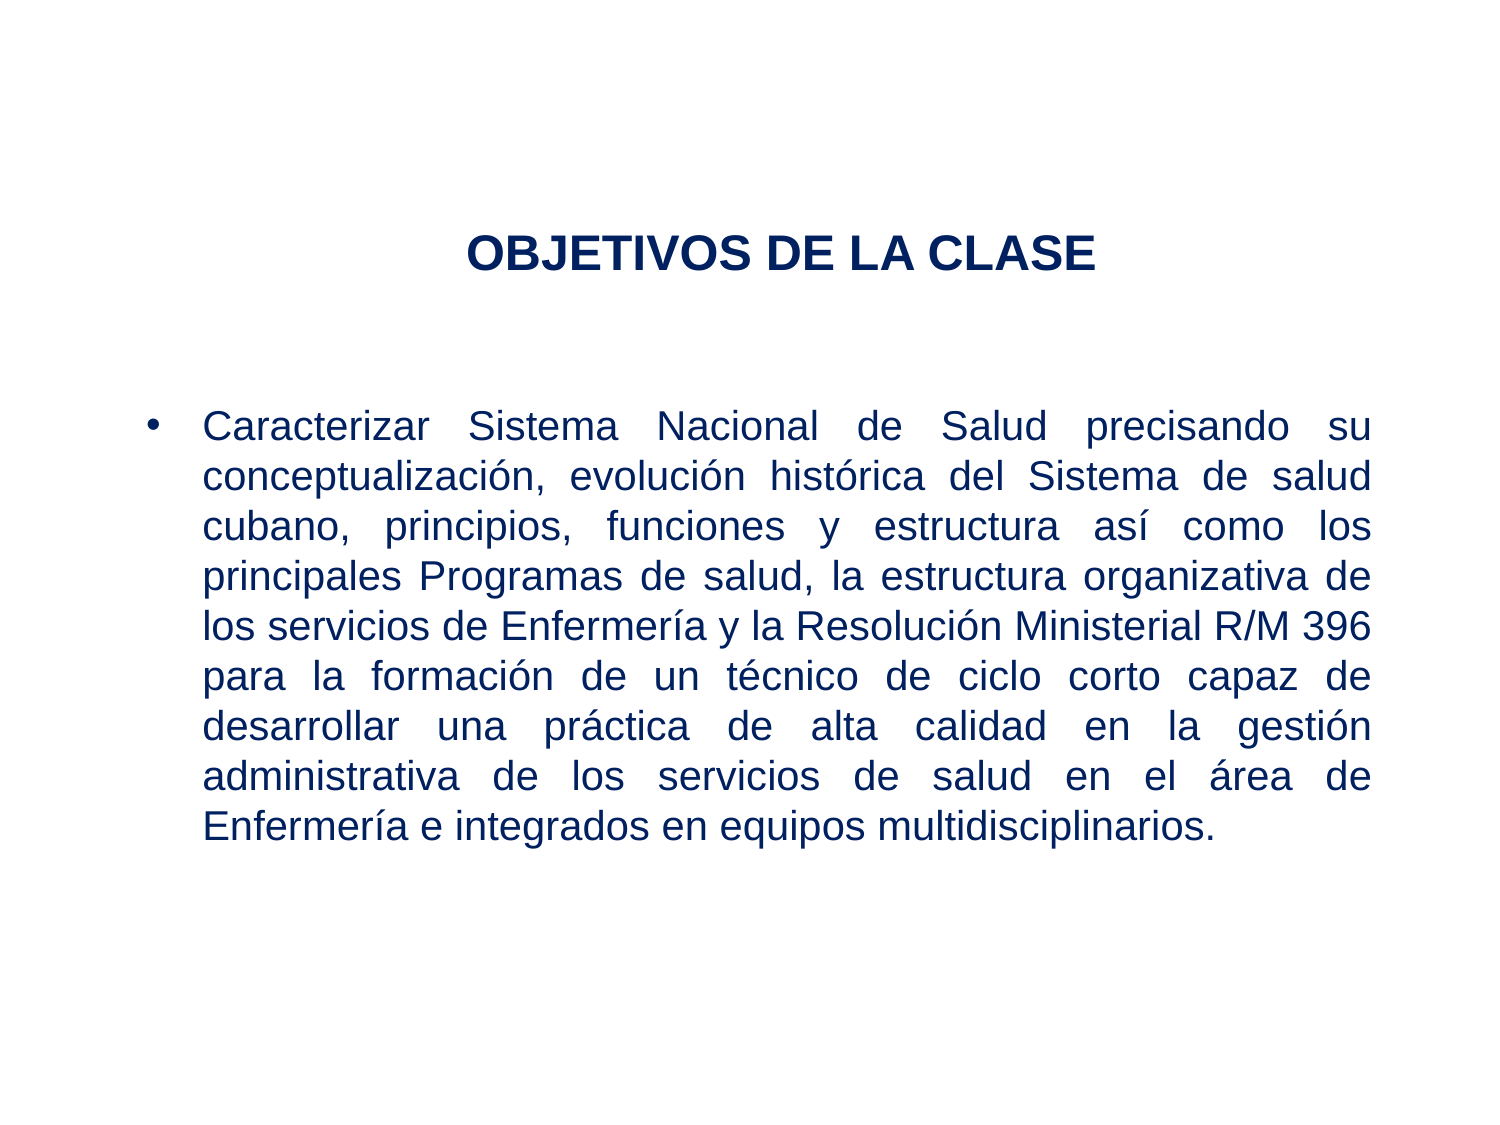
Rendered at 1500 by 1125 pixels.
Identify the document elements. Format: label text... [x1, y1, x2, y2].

text_box Caracterizar Sistema Nacional de Salud precisando su conceptualización, evolución histórica del Sistema de salud cubano, principios, funciones y estructura así como los principales Programas de salud, la estructura organizativa de los servicios de Enfermería y la Resolución Ministerial R/M 396 para la formación de un técnico de ciclo corto capaz de desarrollar una práctica de alta calidad en la gestión administrativa de los servicios de salud en el área de Enfermería e integrados en equipos multidisciplinarios. [131, 391, 1388, 857]
text_box OBJETIVOS DE LA CLASE [232, 213, 1332, 288]
